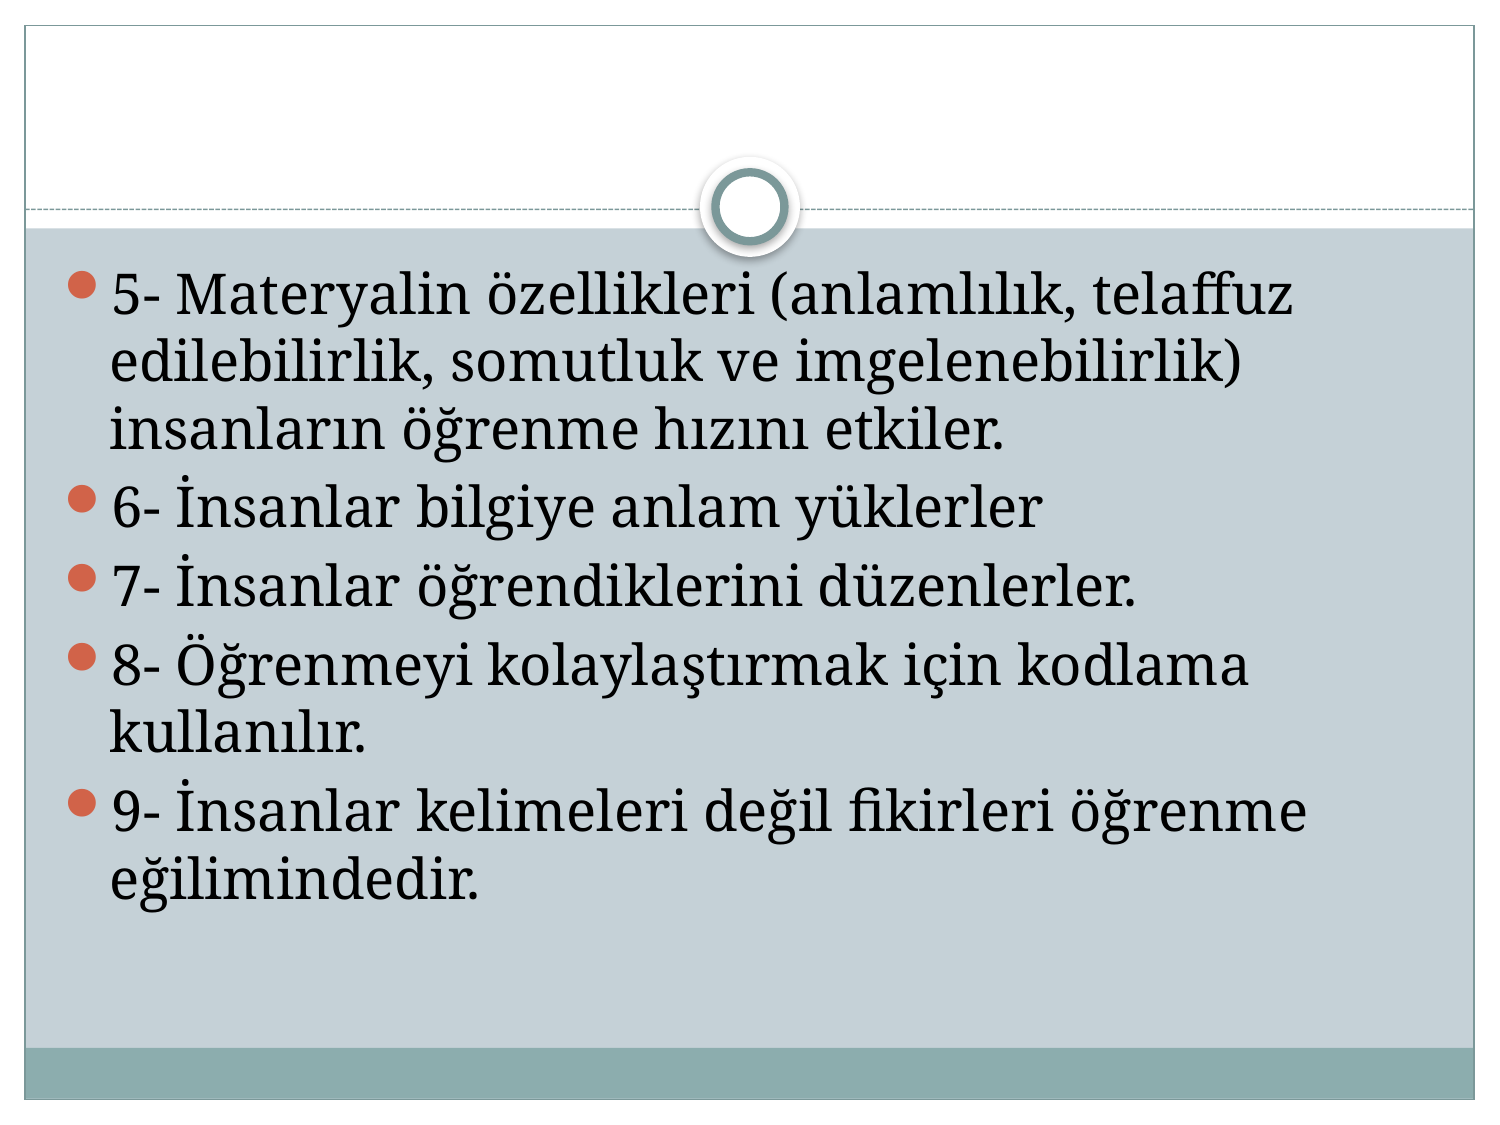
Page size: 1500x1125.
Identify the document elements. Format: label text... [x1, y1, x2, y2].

list 5- Materyalin özellikleri (anlamlılık, telaffuz edilebilirlik, somutluk ve imgelenebilirlik) insanların öğrenme hızını etkiler. 6- İnsanlar bilgiye anlam yüklerler 7- İnsanlar öğrendiklerini düzenlerler. 8- Öğrenmeyi kolaylaştırmak için kodlama kullanılır. 9- İnsanlar kelimeleri değil fikirleri öğrenme eğilimindedir. [49, 250, 1445, 1001]
